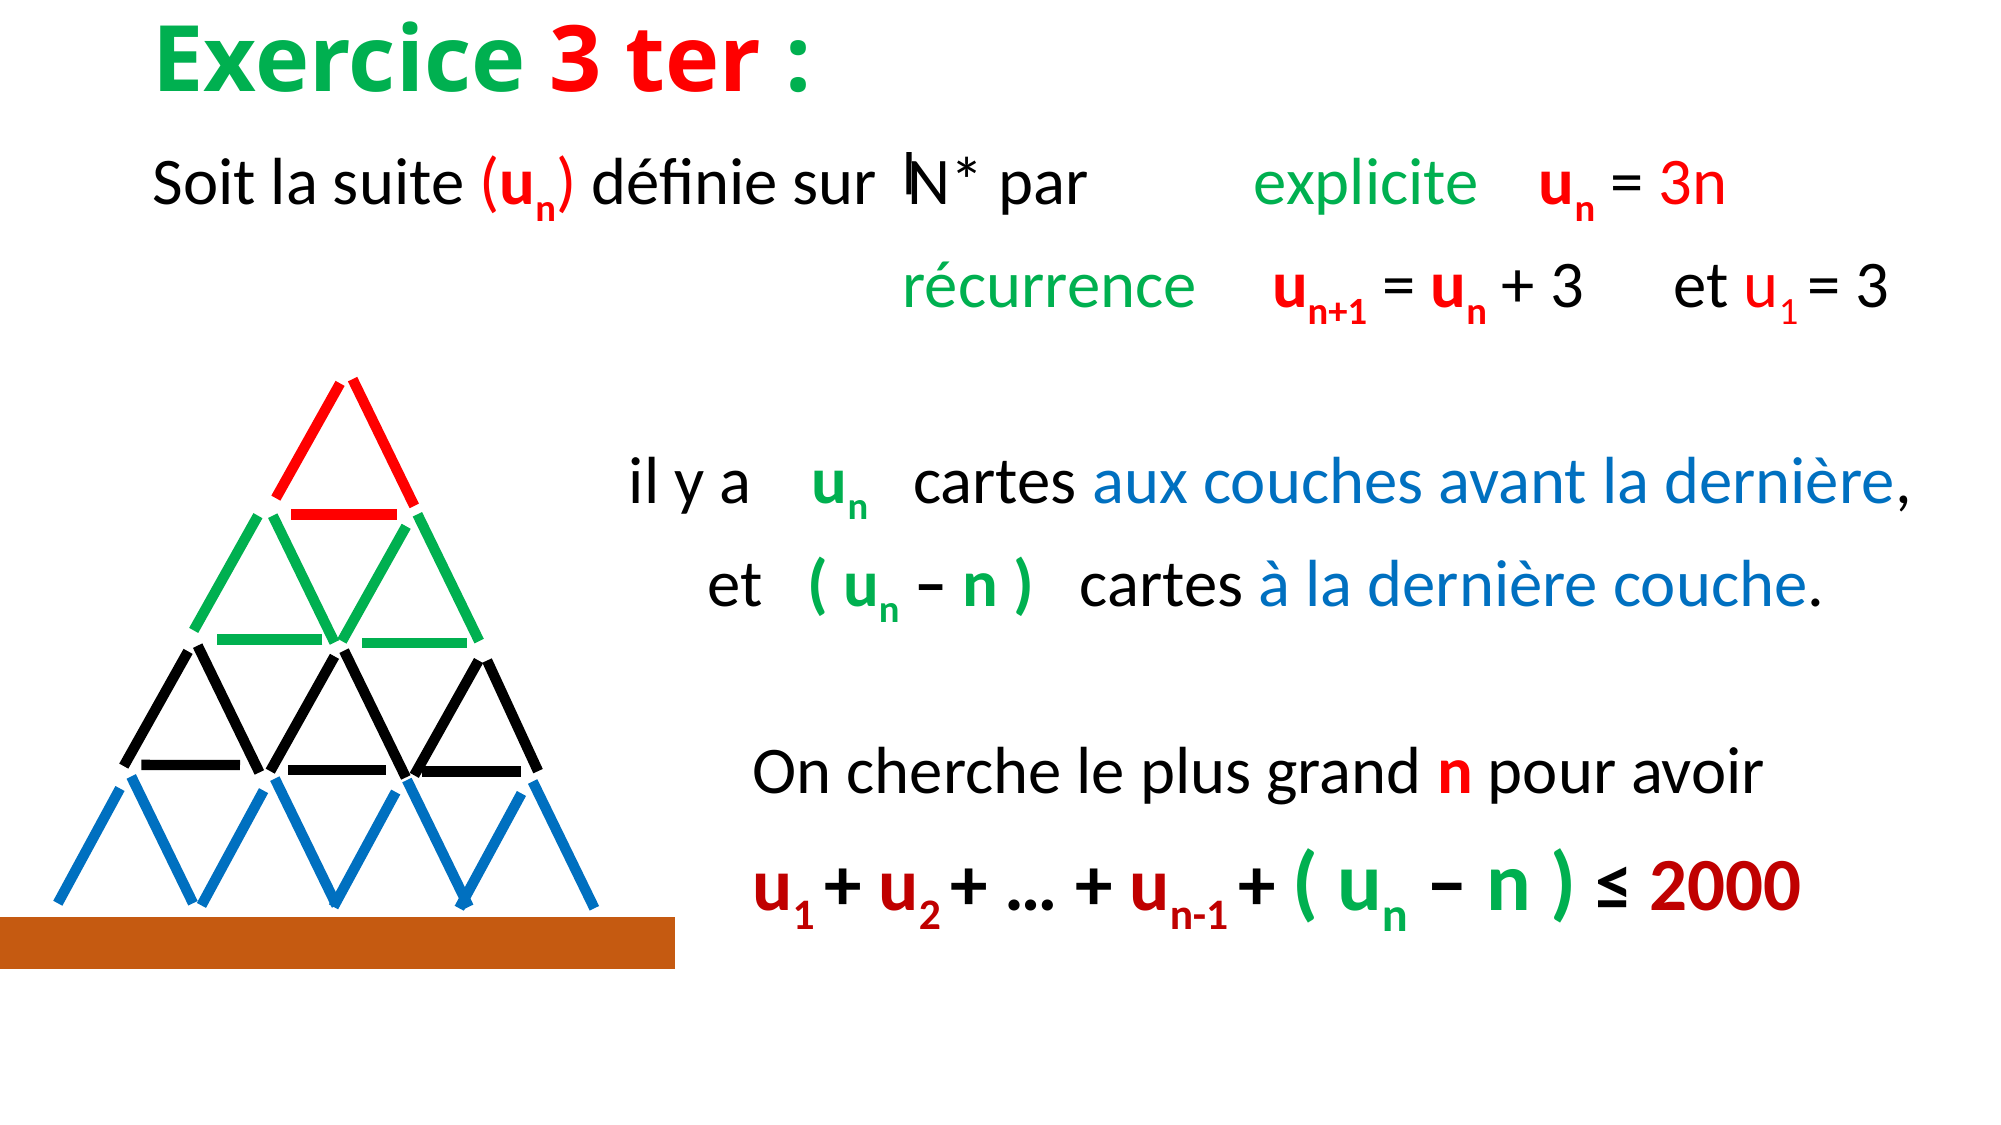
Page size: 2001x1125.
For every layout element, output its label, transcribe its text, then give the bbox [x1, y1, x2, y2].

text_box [406, 780, 469, 907]
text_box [123, 651, 189, 767]
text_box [275, 383, 341, 499]
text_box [417, 514, 480, 642]
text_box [272, 515, 335, 643]
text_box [532, 781, 595, 909]
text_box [486, 660, 539, 772]
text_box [414, 660, 479, 776]
list Soit la suite (un) définie sur N* par explicite un = 3n récurrence un+1 = un + 3 et u1 = 3 il y a un cartes aux couches avant la dernière, et ( un – n ) cartes à la dernière couche. On cherche le plus grand n pour avoir u1 + u2 + … + un-1 + ( un – n ) ≤ 2000 [137, 132, 1960, 1125]
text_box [197, 645, 260, 773]
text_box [274, 778, 337, 906]
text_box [131, 776, 193, 904]
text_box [352, 379, 415, 506]
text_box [193, 515, 258, 631]
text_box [344, 650, 406, 778]
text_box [459, 793, 522, 909]
title Exercice 3 ter : [137, 0, 1863, 124]
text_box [333, 792, 396, 907]
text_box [341, 526, 407, 642]
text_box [57, 788, 121, 904]
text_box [270, 656, 335, 772]
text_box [201, 790, 264, 906]
